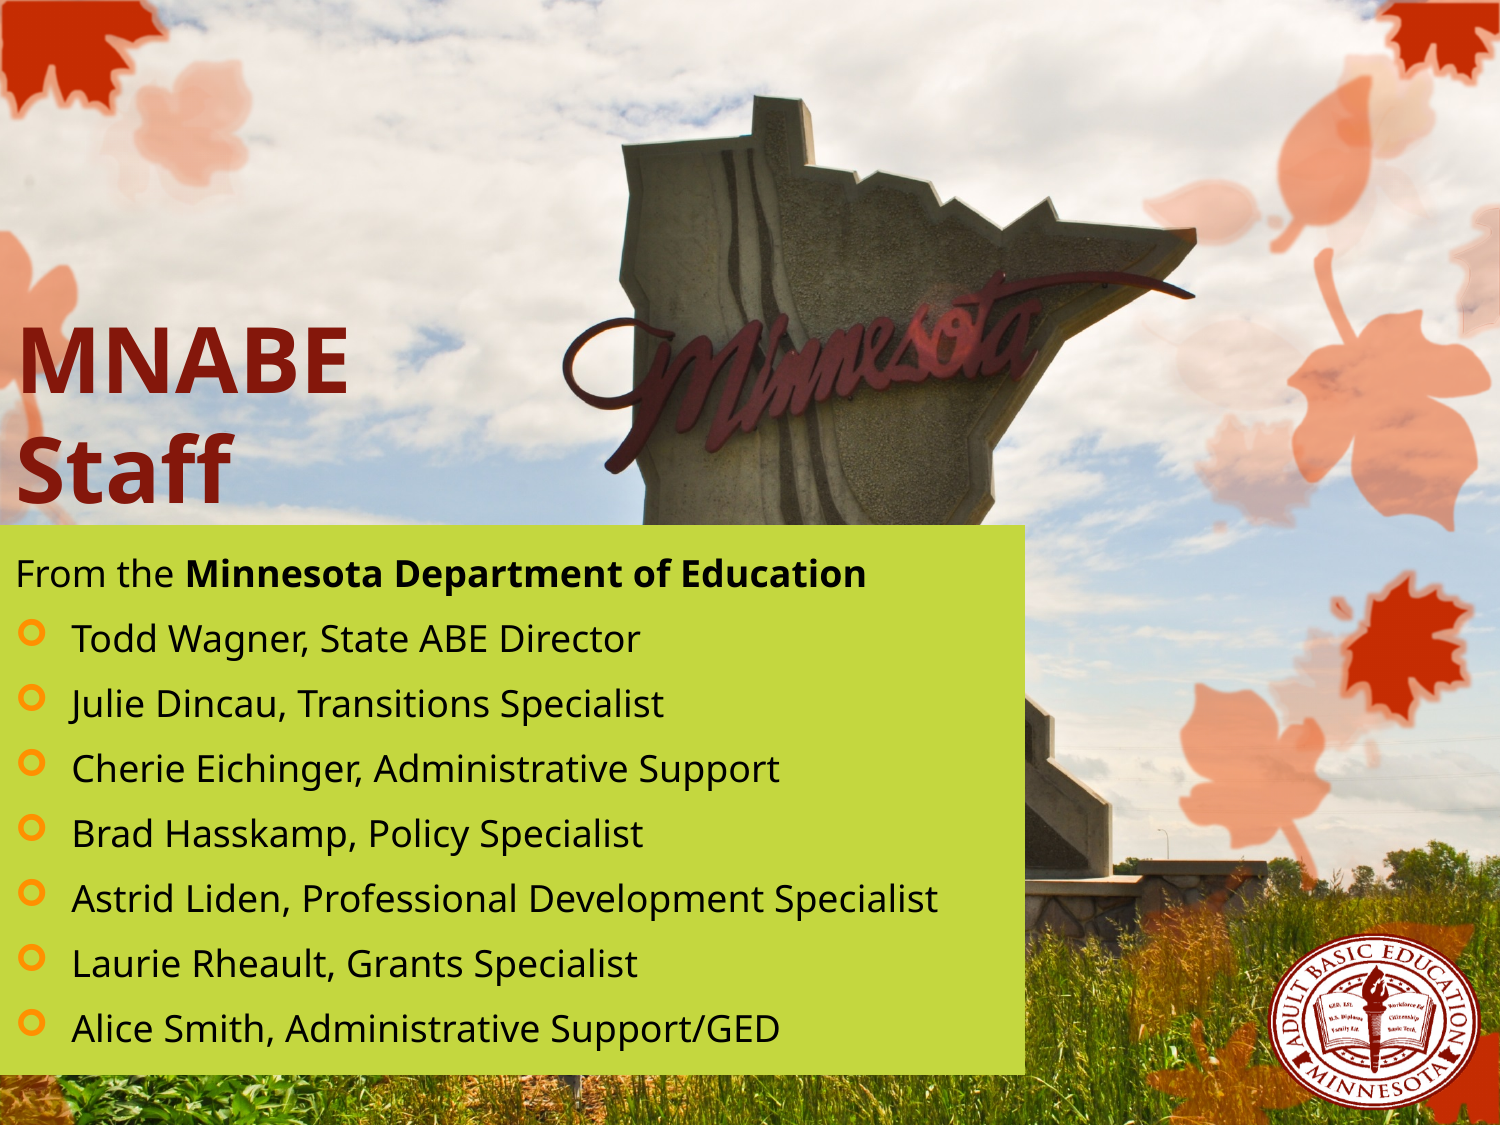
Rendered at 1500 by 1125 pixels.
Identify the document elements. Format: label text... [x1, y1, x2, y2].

title MNABE Staff [0, 298, 425, 525]
list From the Minnesota Department of Education Todd Wagner, State ABE Director Julie Dincau, Transitions Specialist Cherie Eichinger, Administrative Support Brad Hasskamp, Policy Specialist Astrid Liden, Professional Development Specialist Laurie Rheault, Grants Specialist Alice Smith, Administrative Support/GED [0, 525, 1025, 1075]
picture [0, 0, 1500, 1125]
